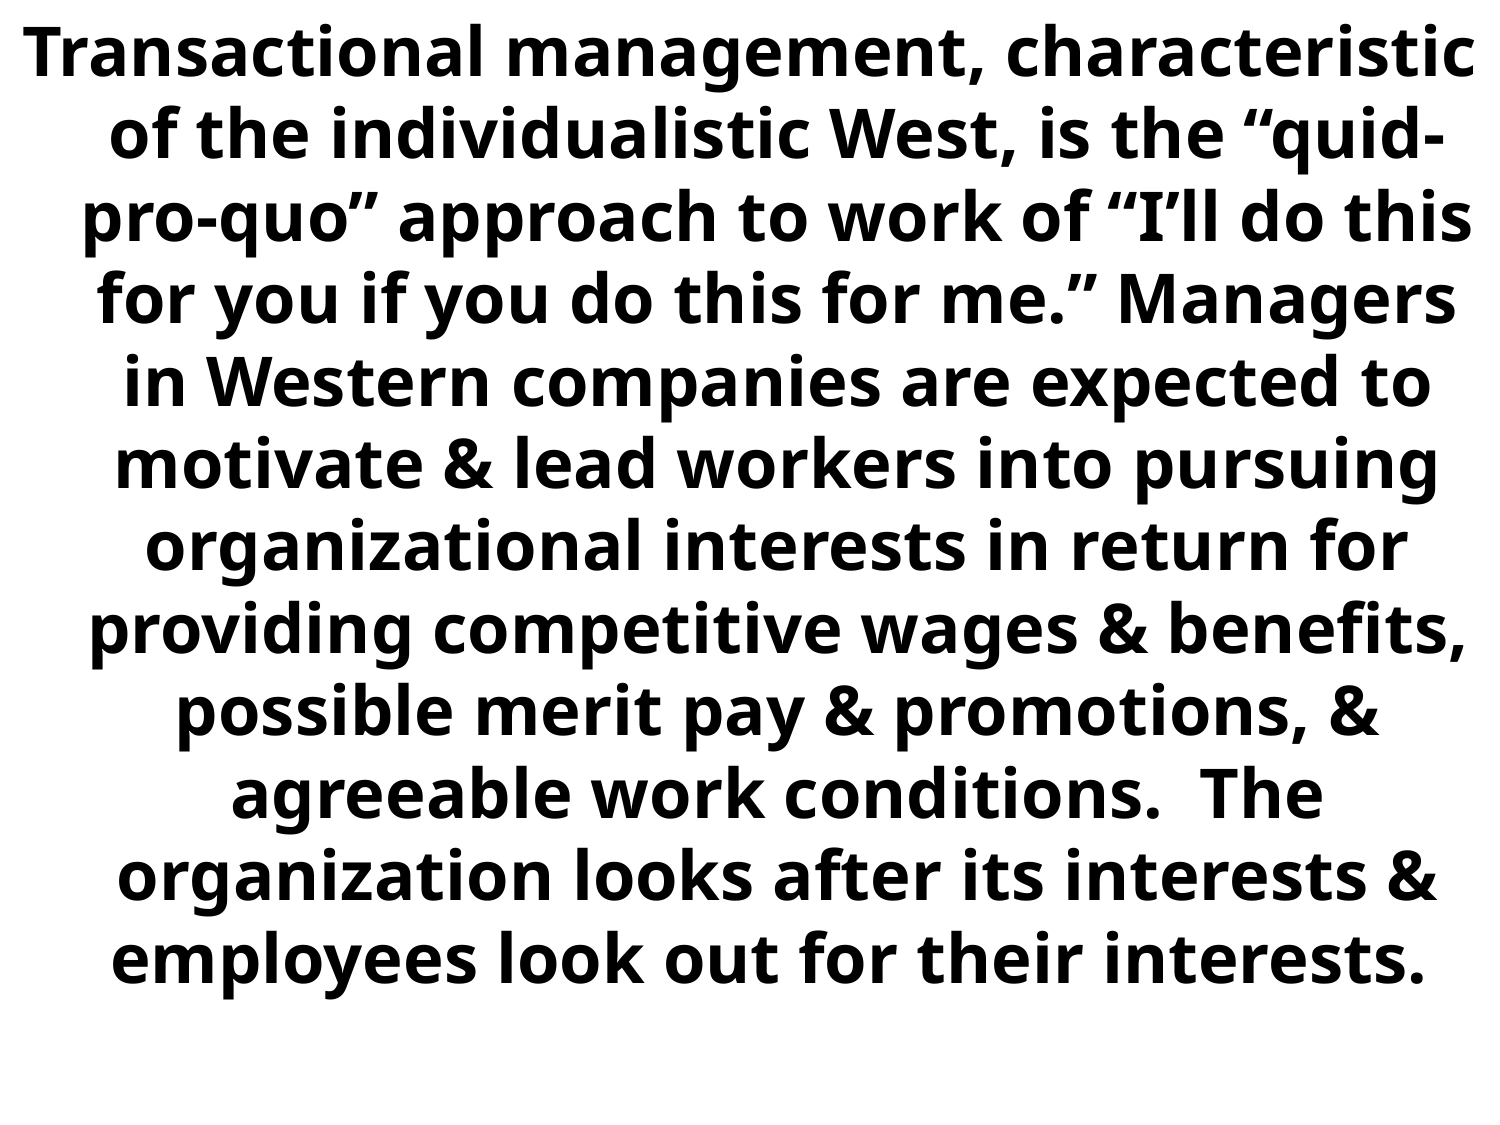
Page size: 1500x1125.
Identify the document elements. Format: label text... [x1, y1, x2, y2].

list Transactional management, characteristic of the individualistic West, is the “quid-pro-quo” approach to work of “I’ll do this for you if you do this for me.” Managers in Western companies are expected to motivate & lead workers into pursuing organizational interests in return for providing competitive wages & benefits, possible merit pay & promotions, & agreeable work conditions. The organization looks after its interests & employees look out for their interests. [0, 0, 1500, 1125]
